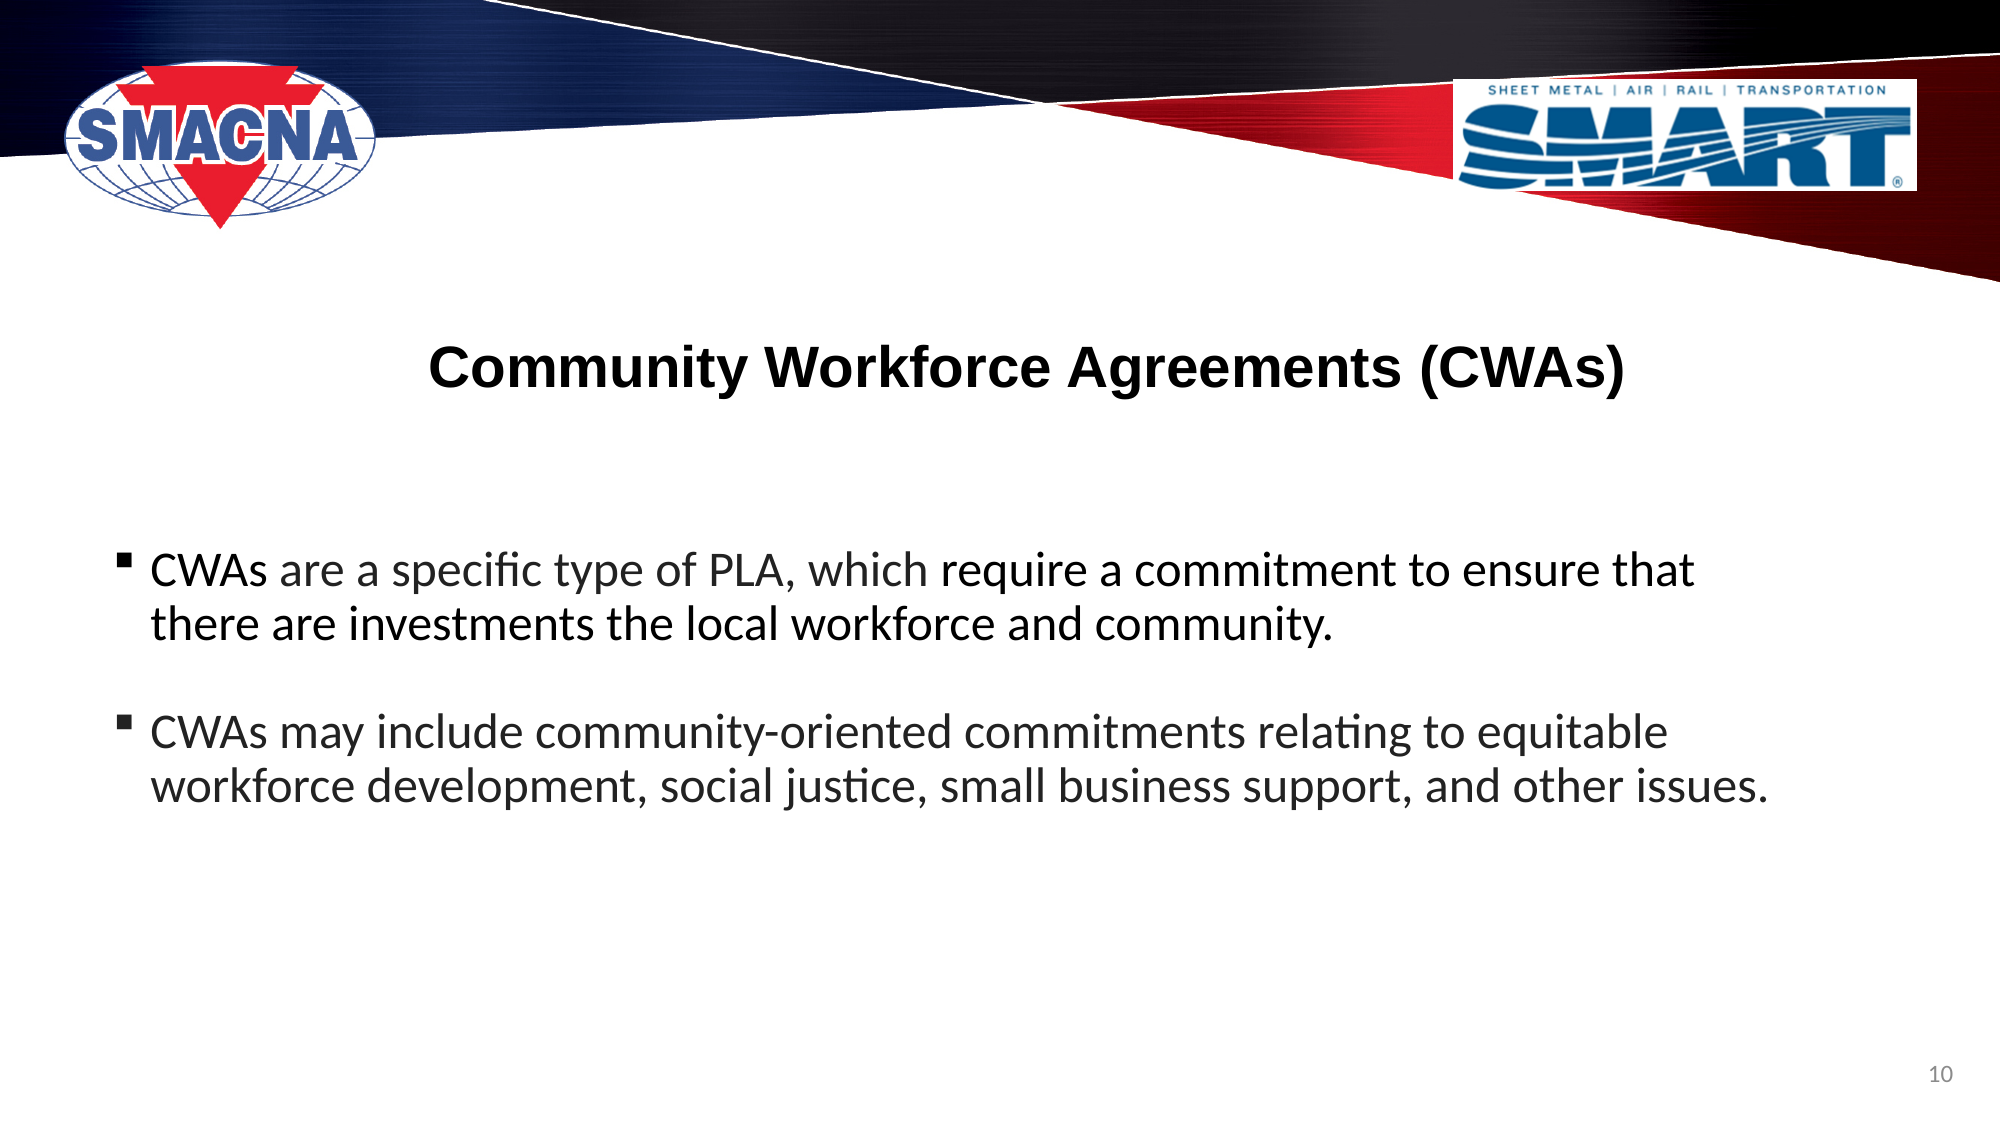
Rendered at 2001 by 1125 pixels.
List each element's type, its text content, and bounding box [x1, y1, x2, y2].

picture [0, 0, 2000, 1125]
list CWAs are a specific type of PLA, which require a commitment to ensure that there are investments the local workforce and community. CWAs may include community-oriented commitments relating to equitable workforce development, social justice, small business support, and other issues. [97, 421, 1811, 1068]
title Community Workforce Agreements (CWAs) [137, 314, 1919, 422]
slide_number 10 [1901, 1042, 1969, 1103]
